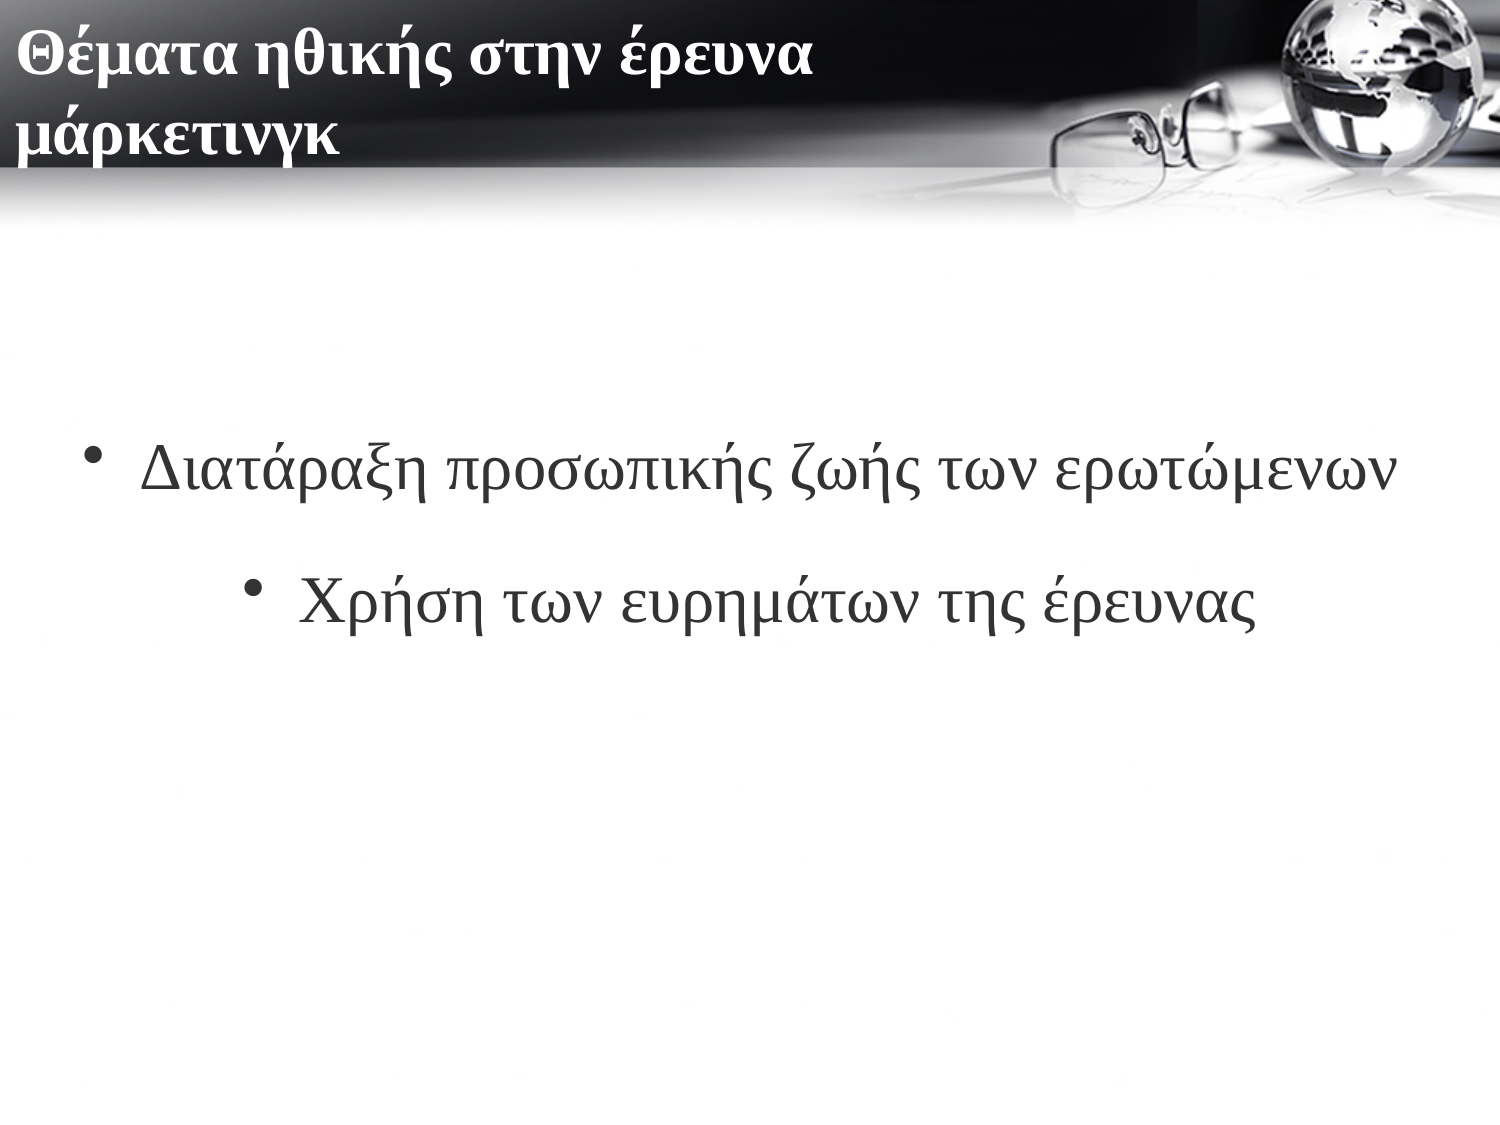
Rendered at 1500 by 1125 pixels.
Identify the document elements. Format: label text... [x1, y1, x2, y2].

list Διατάραξη προσωπικής ζωής των ερωτώμενων Χρήση των ευρημάτων της έρευνας [49, 374, 1451, 876]
picture [0, 0, 1500, 1125]
title Θέματα ηθικής στην έρευνα μάρκετινγκ [0, 0, 1401, 176]
